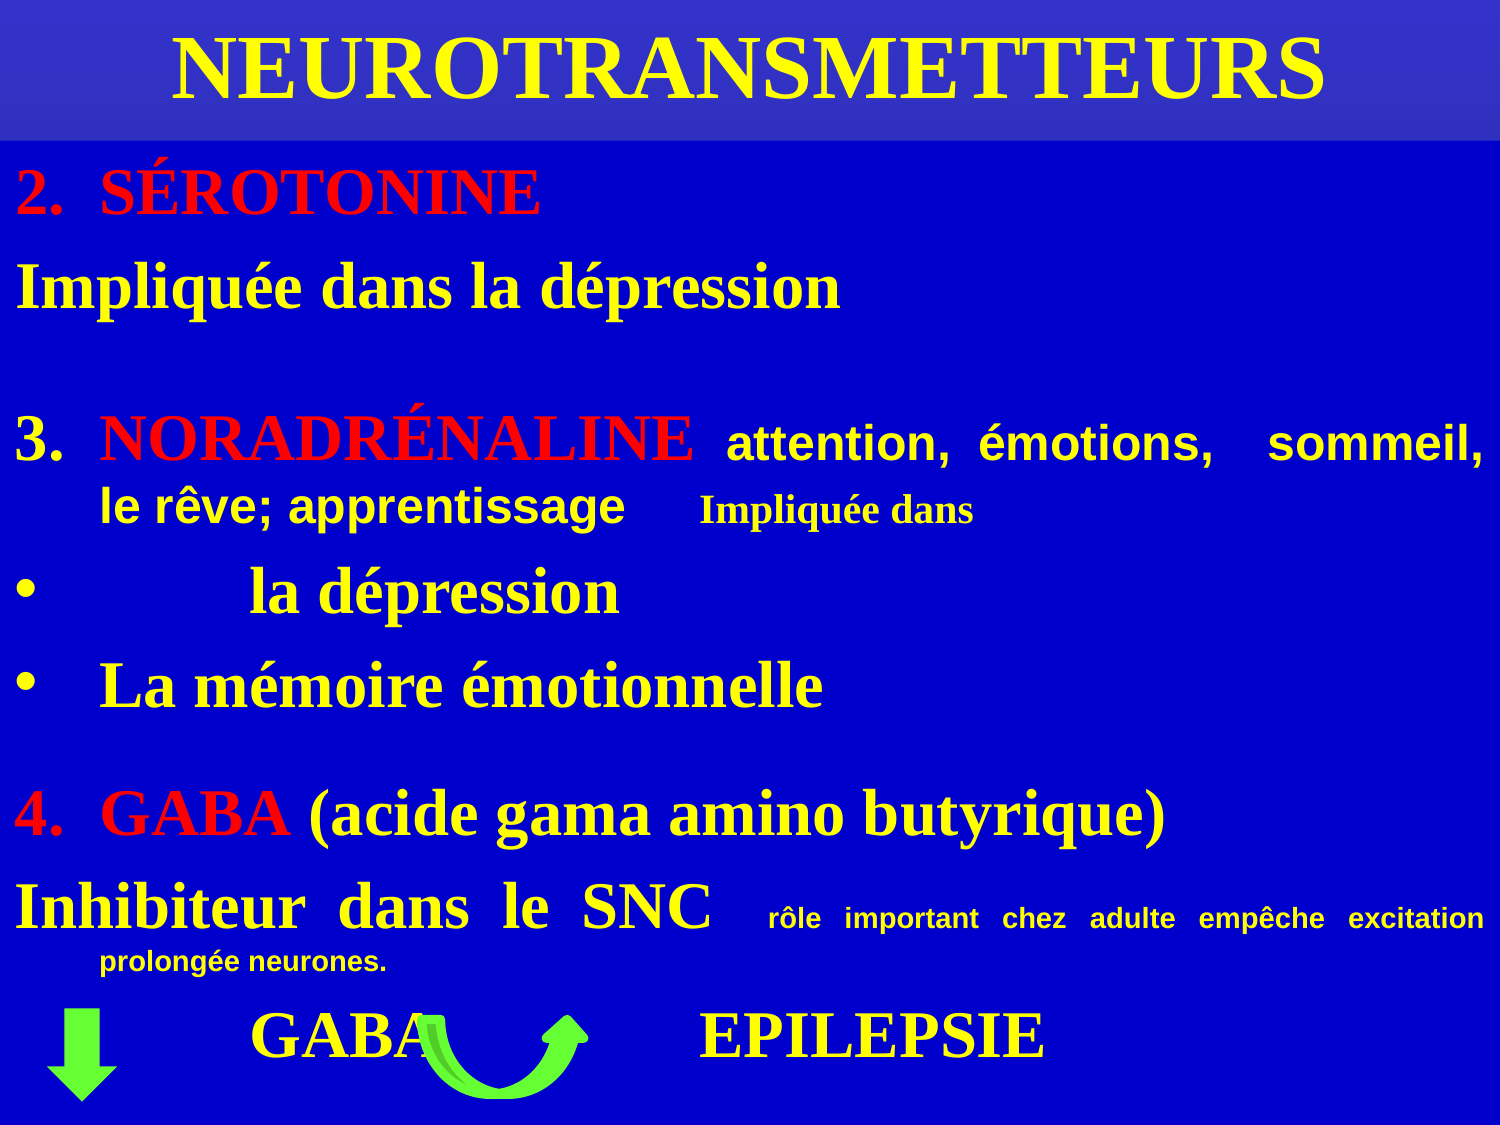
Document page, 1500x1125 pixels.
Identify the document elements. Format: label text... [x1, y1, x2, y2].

title NEUROTRANSMETTEURS [112, 0, 1388, 140]
text_box [46, 1008, 118, 1102]
text_box [421, 1019, 584, 1095]
text_box 3. NORADRÉNALINE attention, émotions, sommeil, le rêve; apprentissage Impliquée dans la dépression La mémoire émotionnelle [0, 386, 1500, 761]
text_box GABA (acide gama amino butyrique) Inhibiteur dans le SNC rôle important chez adulte empêche excitation prolongée neurones. GABA EPILEPSIE [0, 761, 1500, 1125]
subtitle SÉROTONINE Impliquée dans la dépression [0, 140, 1500, 386]
